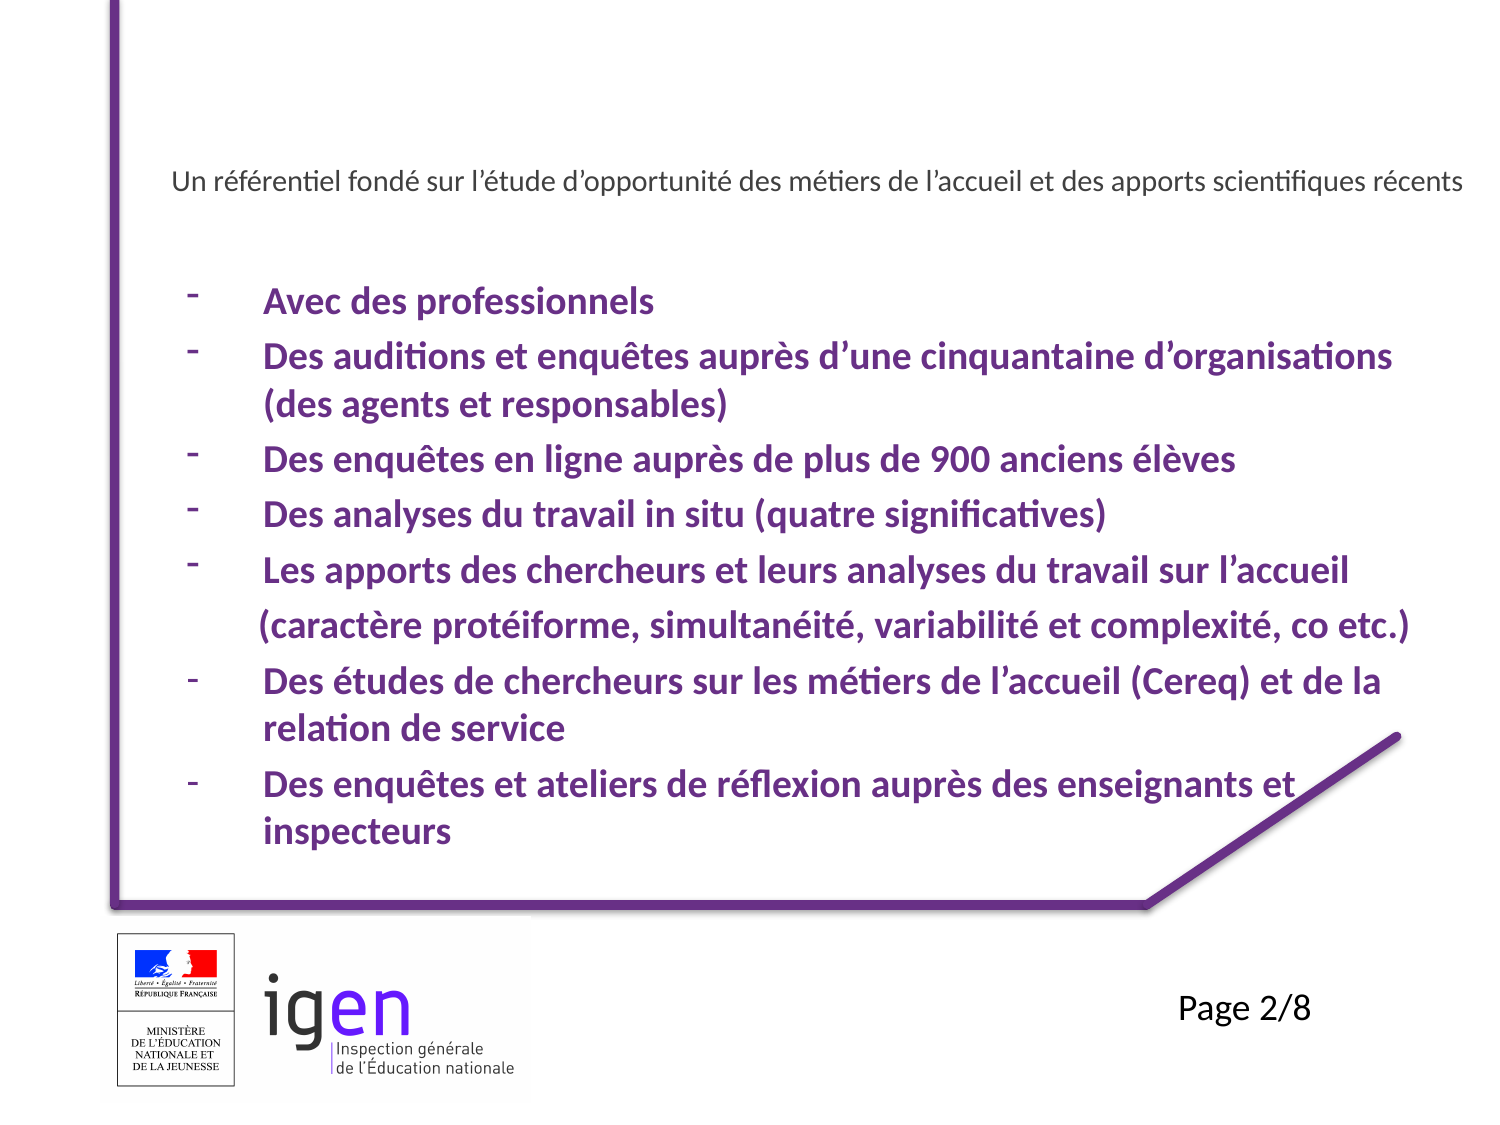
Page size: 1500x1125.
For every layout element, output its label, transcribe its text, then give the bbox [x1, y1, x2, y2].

title Un référentiel fondé sur l’étude d’opportunité des métiers de l’accueil et des apports scientifiques récents [156, 137, 1498, 280]
text_box Page 2/8 [1163, 975, 1365, 1036]
list Avec des professionnels Des auditions et enquêtes auprès d’une cinquantaine d’organisations (des agents et responsables) Des enquêtes en ligne auprès de plus de 900 anciens élèves Des analyses du travail in situ (quatre significatives) Les apports des chercheurs et leurs analyses du travail sur l’accueil (caractère protéiforme, simultanéité, variabilité et complexité, co etc.) Des études de chercheurs sur les métiers de l’accueil (Cereq) et de la relation de service Des enquêtes et ateliers de réflexion auprès des enseignants et inspecteurs [171, 267, 1436, 882]
picture [100, 916, 531, 1103]
